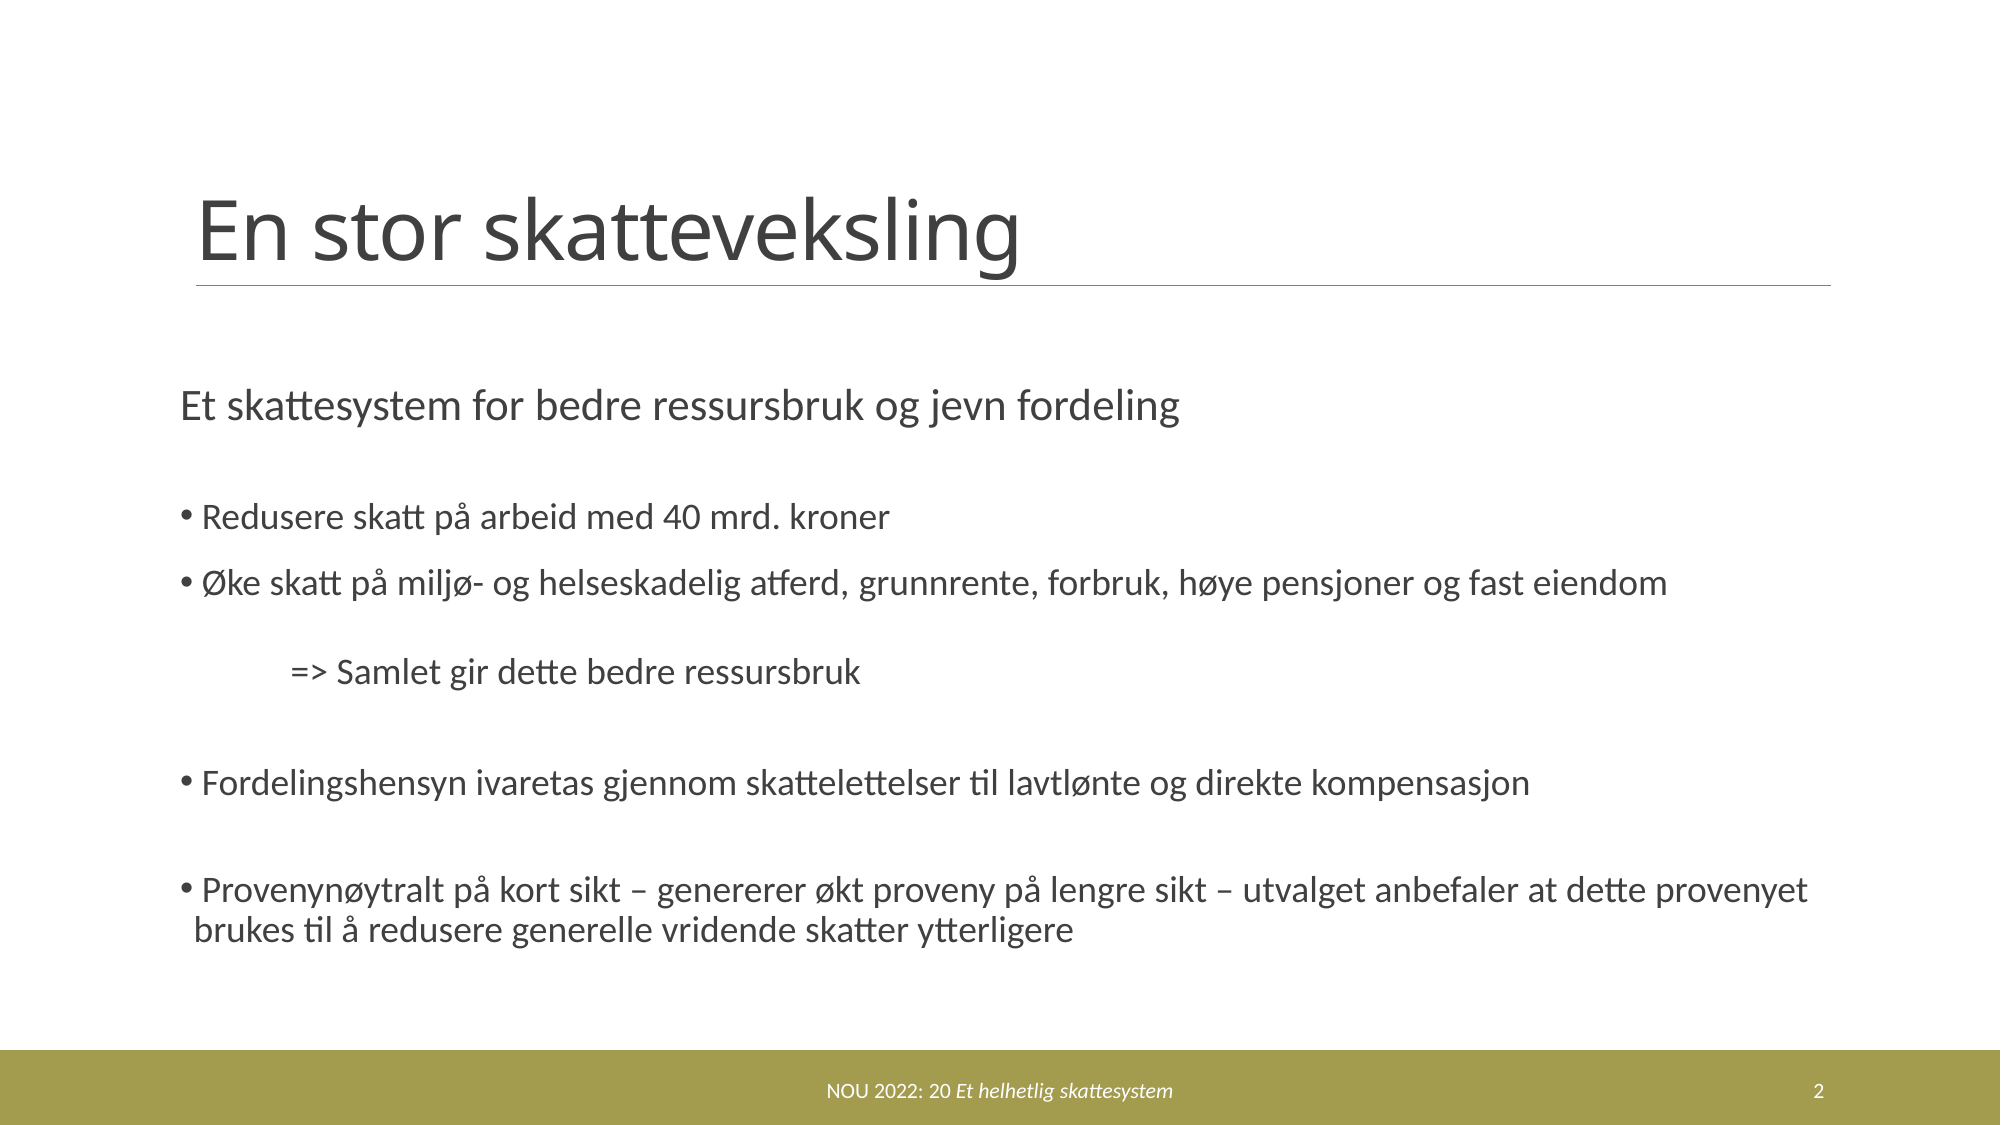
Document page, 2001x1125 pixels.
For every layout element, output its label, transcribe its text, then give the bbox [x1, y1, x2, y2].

slide_number 2 [1624, 1059, 1840, 1120]
footer NOU 2022: 20 Et helhetlig skattesystem [604, 1059, 1396, 1120]
title En stor skatteveksling [180, 47, 1830, 285]
list Et skattesystem for bedre ressursbruk og jevn fordeling Redusere skatt på arbeid med 40 mrd. kroner Øke skatt på miljø- og helseskadelig atferd, grunnrente, forbruk, høye pensjoner og fast eiendom => Samlet gir dette bedre ressursbruk Fordelingshensyn ivaretas gjennom skattelettelser til lavtlønte og direkte kompensasjon Provenynøytralt på kort sikt – genererer økt proveny på lengre sikt – utvalget anbefaler at dette provenyet brukes til å redusere generelle vridende skatter ytterligere [180, 302, 1888, 965]
